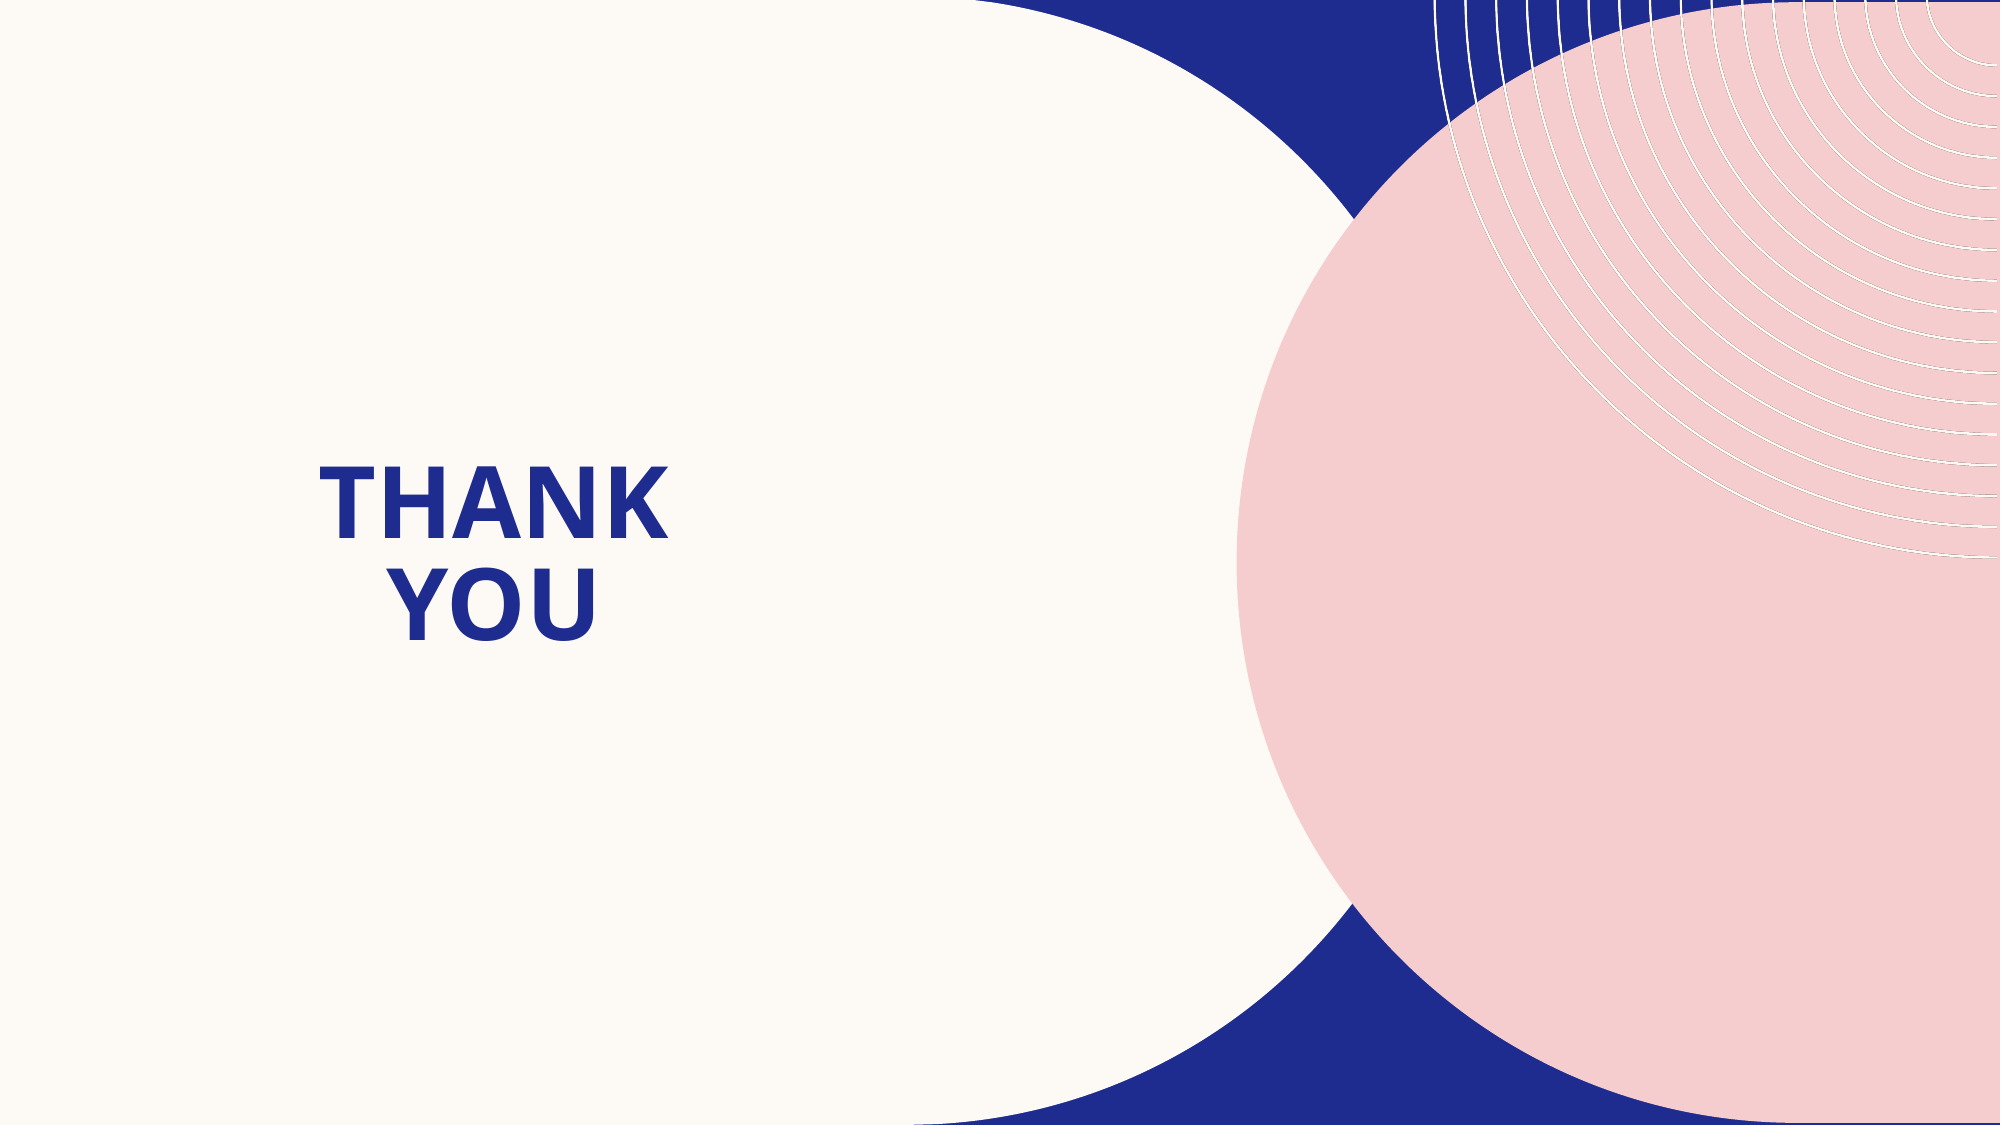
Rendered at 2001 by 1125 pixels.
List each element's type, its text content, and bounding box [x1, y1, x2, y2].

picture [1433, 0, 1997, 559]
title THANK YOU [209, 507, 779, 618]
